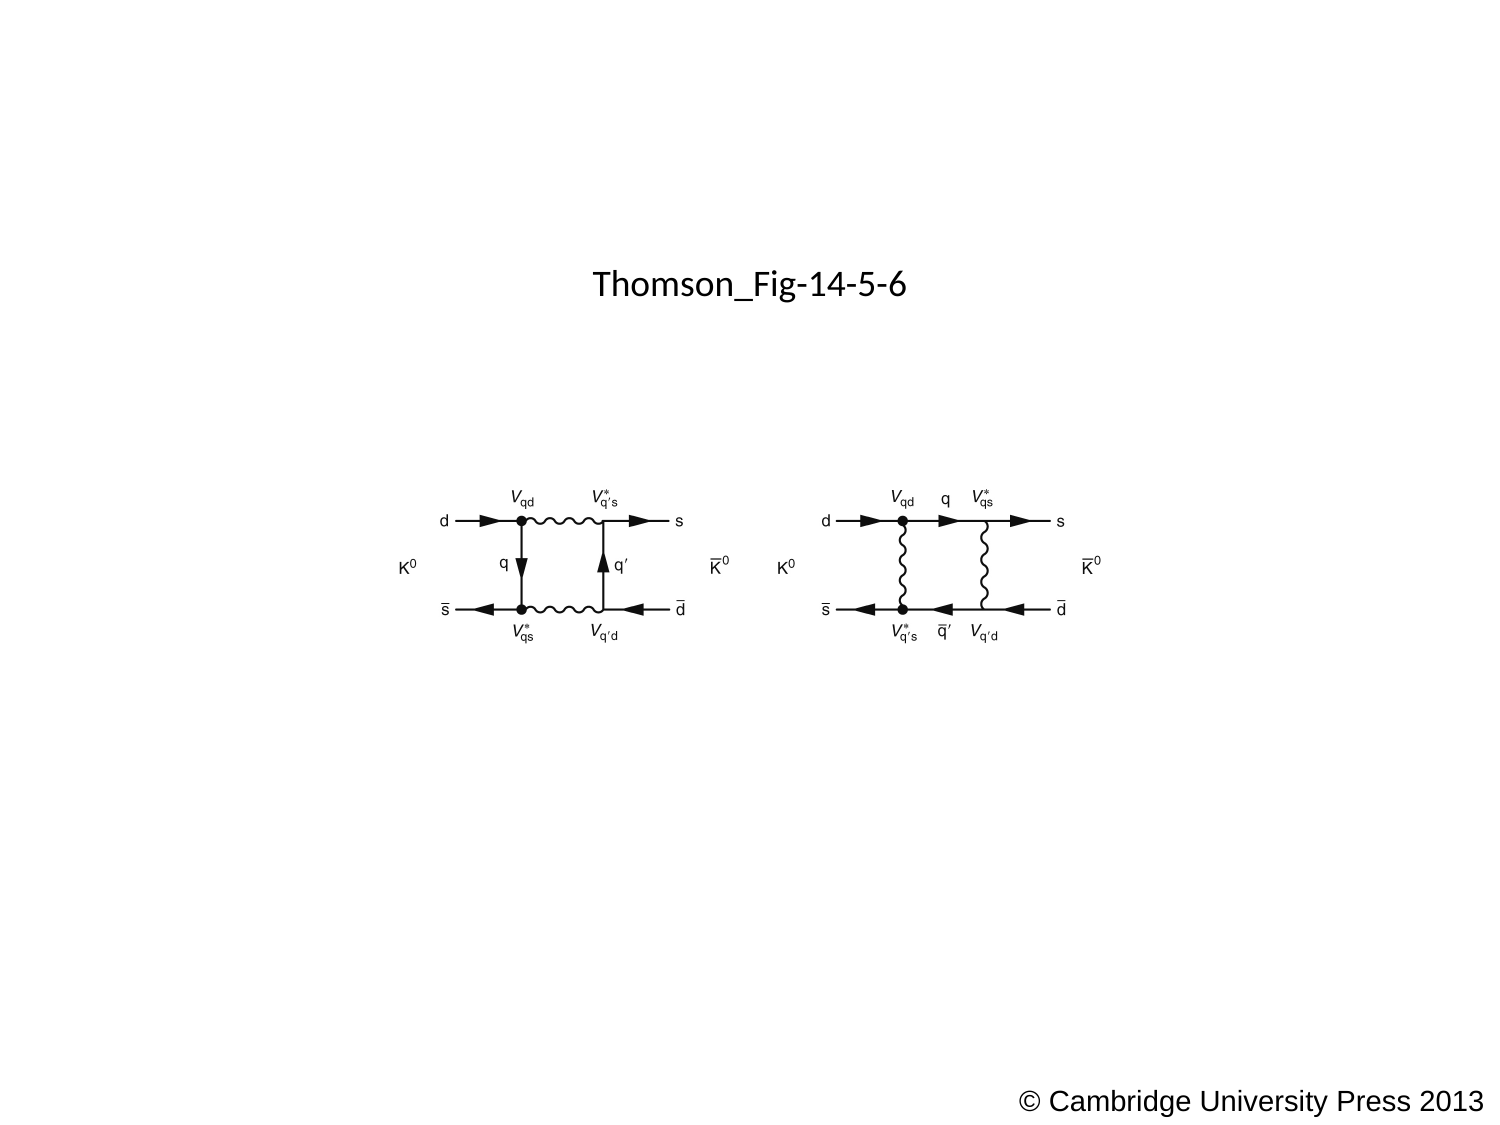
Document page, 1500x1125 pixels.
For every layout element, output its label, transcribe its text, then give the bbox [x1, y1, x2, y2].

text_box © Cambridge University Press 2013 [915, 1074, 1500, 1125]
text_box Thomson_Fig-14-5-6 [577, 251, 923, 312]
picture [398, 480, 1102, 644]
